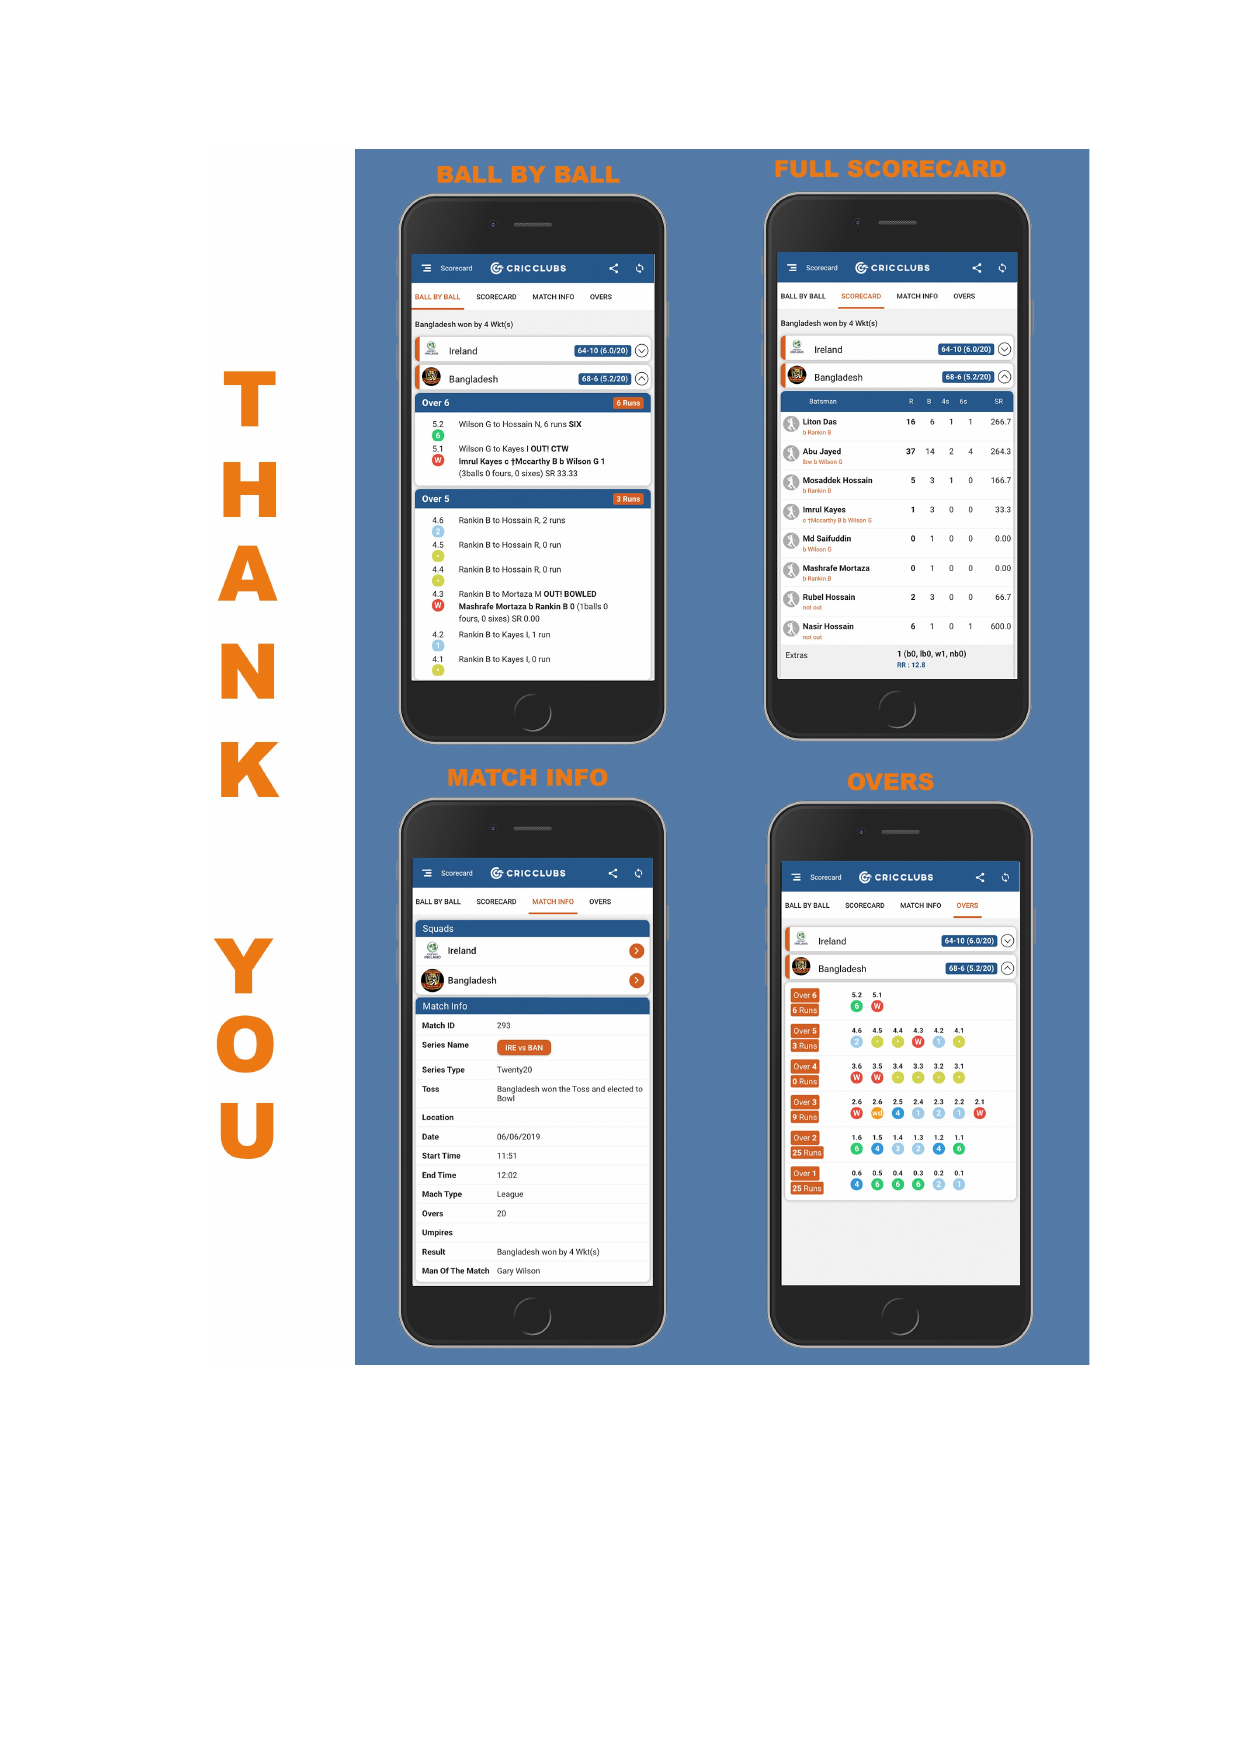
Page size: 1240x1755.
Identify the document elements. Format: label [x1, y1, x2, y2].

text_box [212, 149, 1090, 1365]
